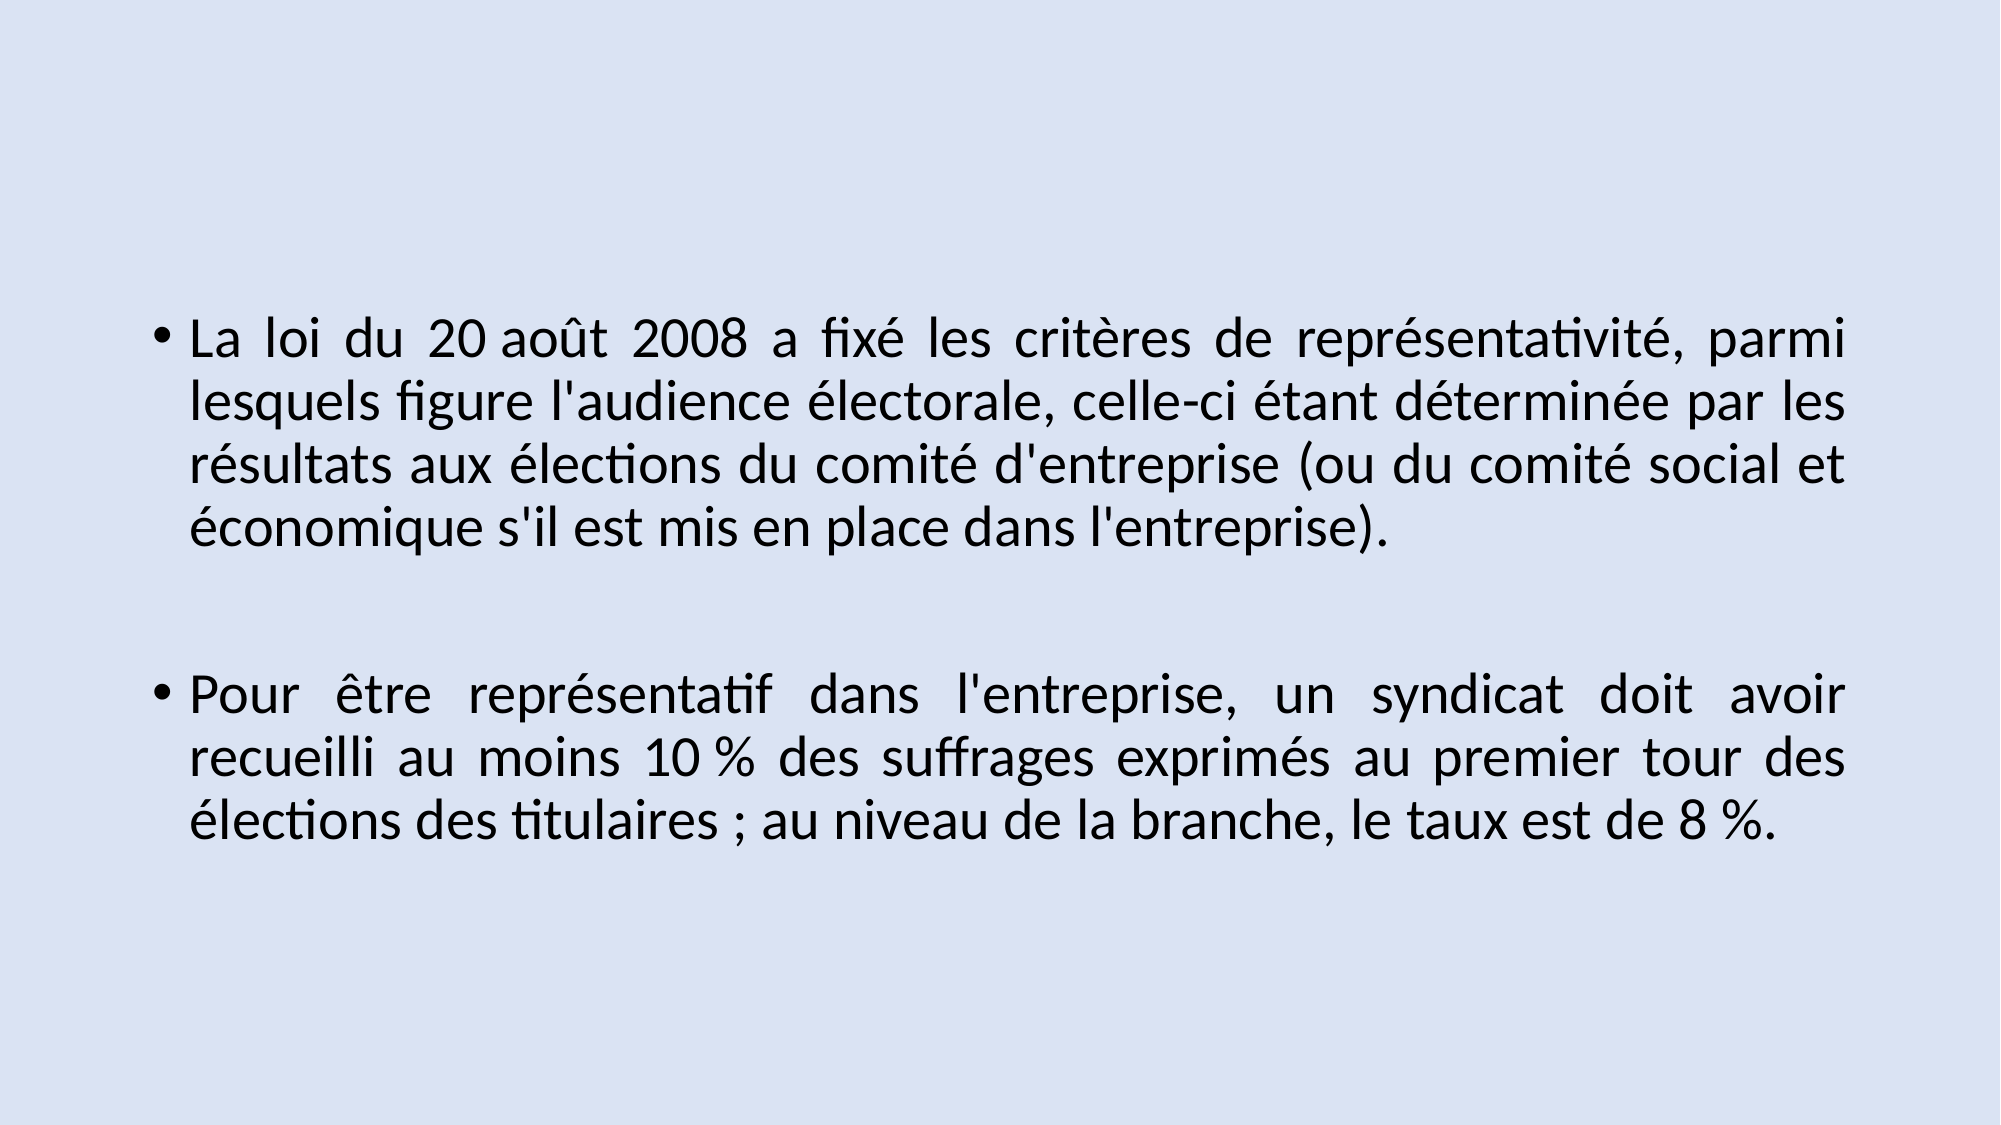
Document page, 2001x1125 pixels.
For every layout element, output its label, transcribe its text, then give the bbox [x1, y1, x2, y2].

list La loi du 20 août 2008 a fixé les critères de représentativité, parmi lesquels figure l'audience électorale, celle-ci étant déterminée par les résultats aux élections du comité d'entreprise (ou du comité social et économique s'il est mis en place dans l'entreprise). Pour être représentatif dans l'entreprise, un syndicat doit avoir recueilli au moins 10 % des suffrages exprimés au premier tour des élections des titulaires ; au niveau de la branche, le taux est de 8 %. [137, 299, 1863, 1014]
